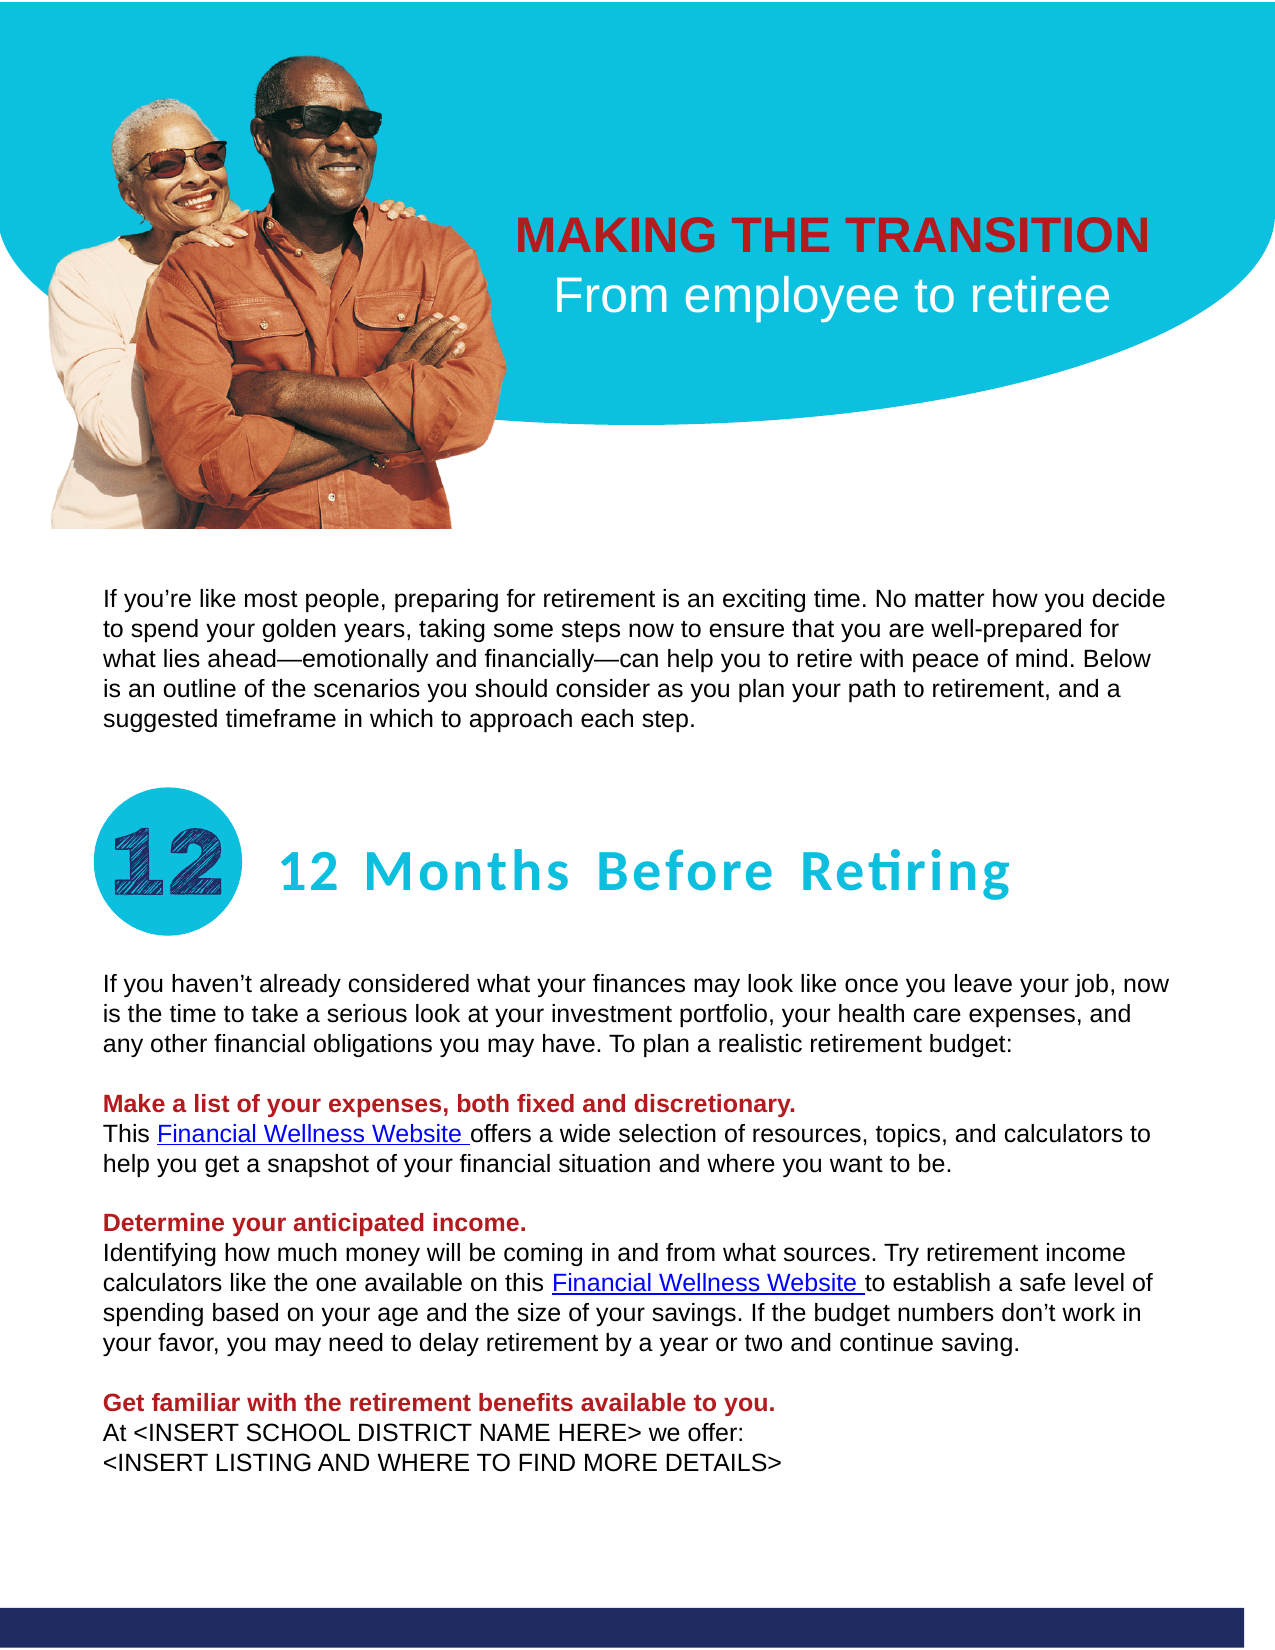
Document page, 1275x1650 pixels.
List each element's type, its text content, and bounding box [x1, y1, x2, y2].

text_box 12 Months Before Retiring [275, 829, 1058, 903]
text_box [0, 0, 1275, 321]
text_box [93, 787, 243, 937]
text_box If you’re like most people, preparing for retirement is an exciting time. No matter how you decide to spend your golden years, taking some steps now to ensure that you are well-prepared for what lies ahead—emotionally and financially—can help you to retire with peace of mind. Below is an outline of the scenarios you should consider as you plan your path to retirement, and a suggested timeframe in which to approach each step. [88, 575, 1191, 740]
text_box [37, 3, 538, 529]
text_box MAKING THE TRANSITION From employee to retiree [474, 194, 1191, 330]
text_box [538, 330, 1175, 428]
text_box [0, 1607, 1245, 1648]
text_box If you haven’t already considered what your finances may look like once you leave your job, now is the time to take a serious look at your investment portfolio, your health care expenses, and any other financial obligations you may have. To plan a realistic retirement budget: Make a list of your expenses, both fixed and discretionary. This Financial Wellness Website offers a wide selection of resources, topics, and calculators to help you get a snapshot of your financial situation and where you want to be. Determine your anticipated income. Identifying how much money will be coming in and from what sources. Try retirement income calculators like the one available on this Financial Wellness Website to establish a safe level of spending based on your age and the size of your savings. If the budget numbers don’t work in your favor, you may need to delay retirement by a year or two and continue saving. Get familiar with the retirement benefits available to you. At <INSERT SCHOOL DISTRICT NAME HERE> we offer: <INSERT LISTING AND WHERE TO FIND MORE DETAILS> [88, 960, 1191, 1484]
